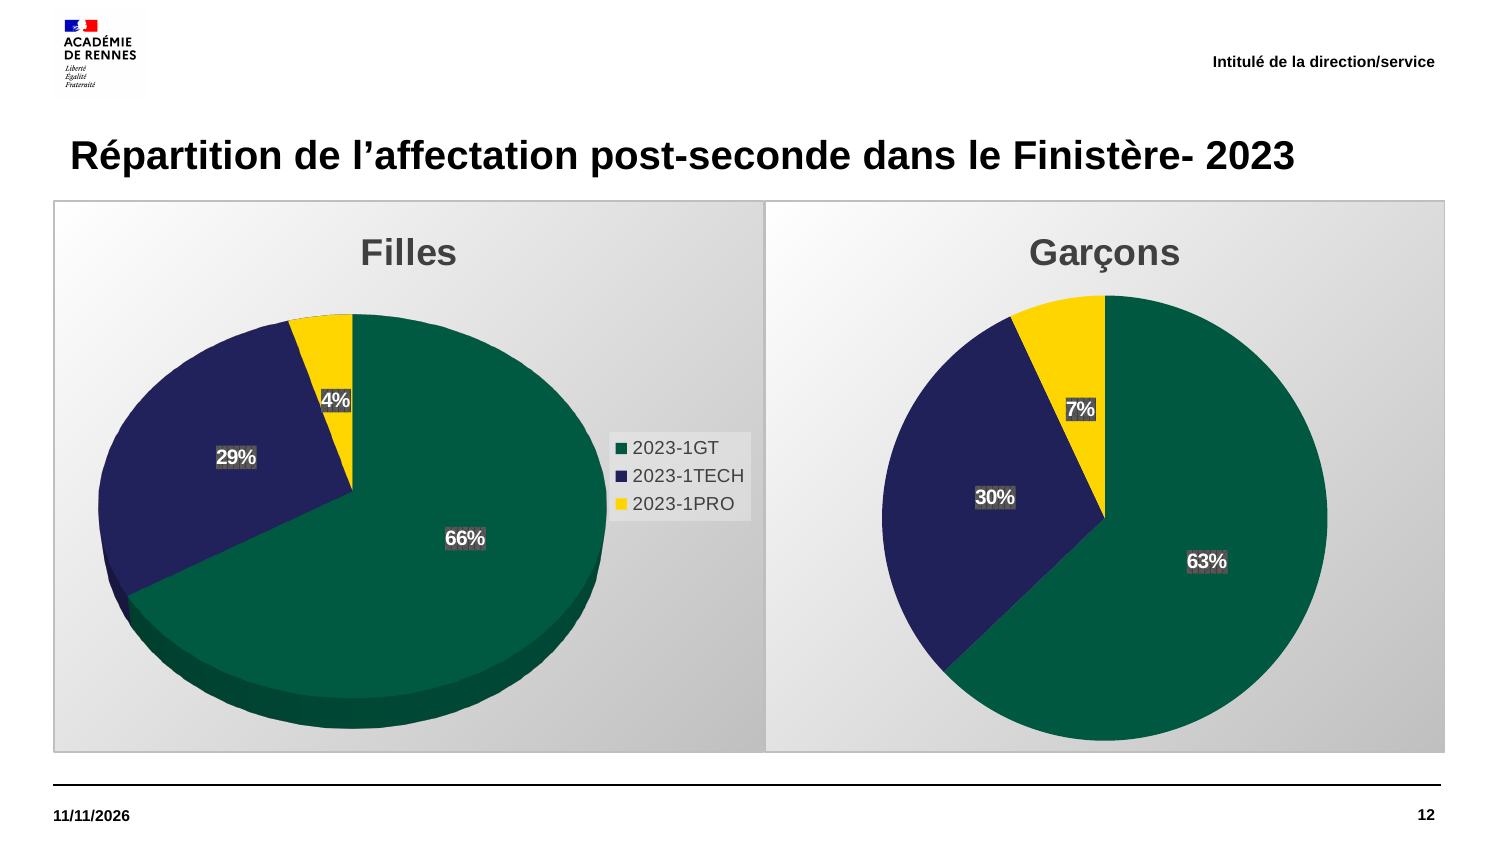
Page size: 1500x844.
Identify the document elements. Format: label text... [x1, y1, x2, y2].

chart [52, 199, 1446, 753]
slide_number 12 [1213, 784, 1436, 844]
footer Intitulé de la direction/service [470, 32, 1436, 92]
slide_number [53, 787, 252, 844]
picture [53, 8, 148, 99]
title Répartition de l’affectation post-seconde dans le Finistère- 2023 [53, 112, 1436, 198]
